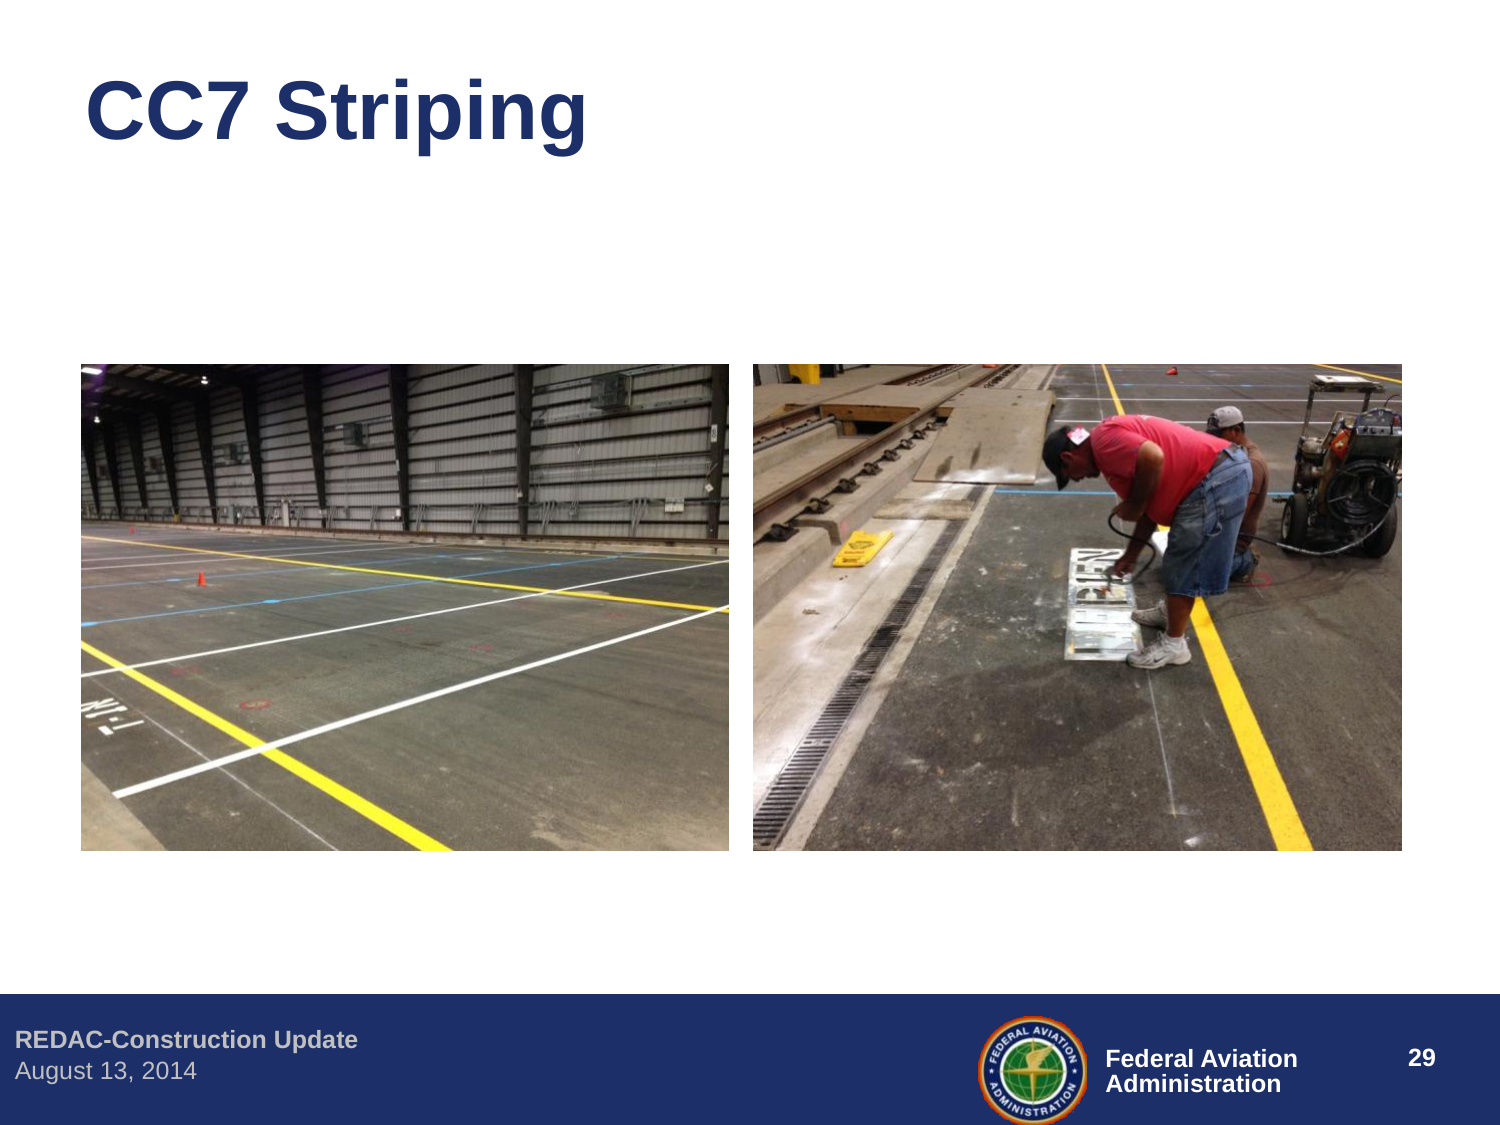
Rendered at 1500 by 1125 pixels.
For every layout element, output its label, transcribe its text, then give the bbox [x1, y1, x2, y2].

title CC7 Striping [70, 56, 1461, 157]
picture [978, 1016, 1087, 1125]
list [753, 364, 1402, 851]
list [80, 364, 730, 851]
